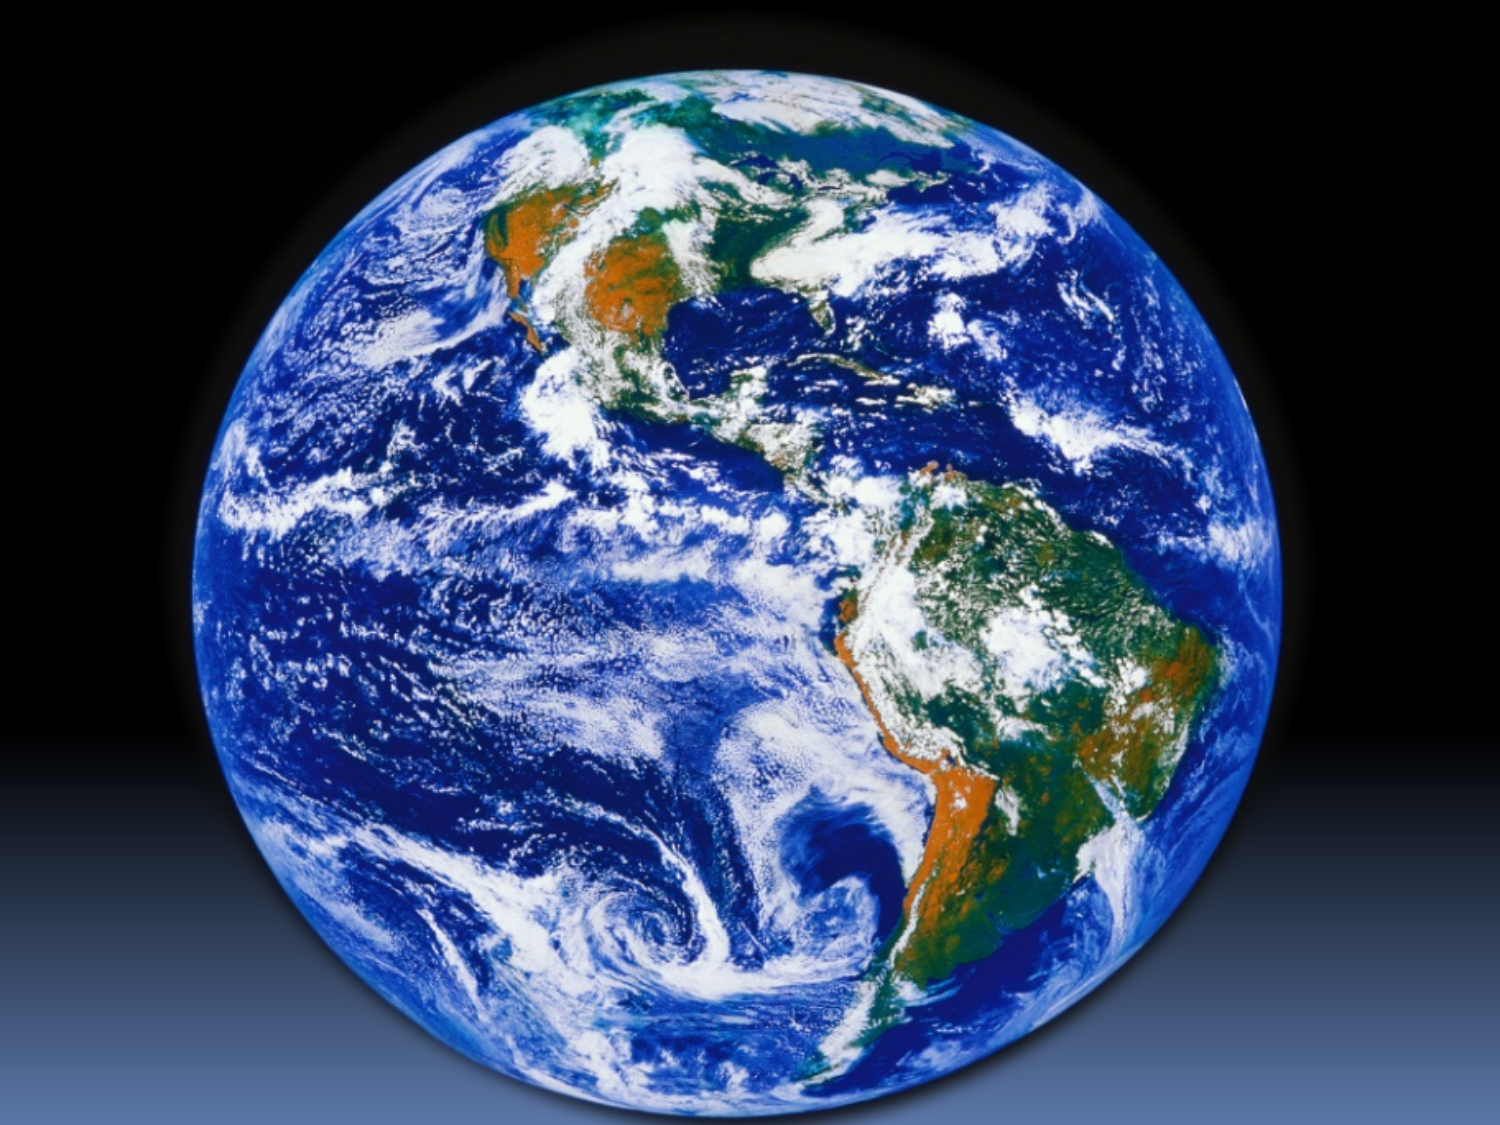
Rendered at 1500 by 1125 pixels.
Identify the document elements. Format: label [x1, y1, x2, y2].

picture [149, 0, 1326, 1125]
